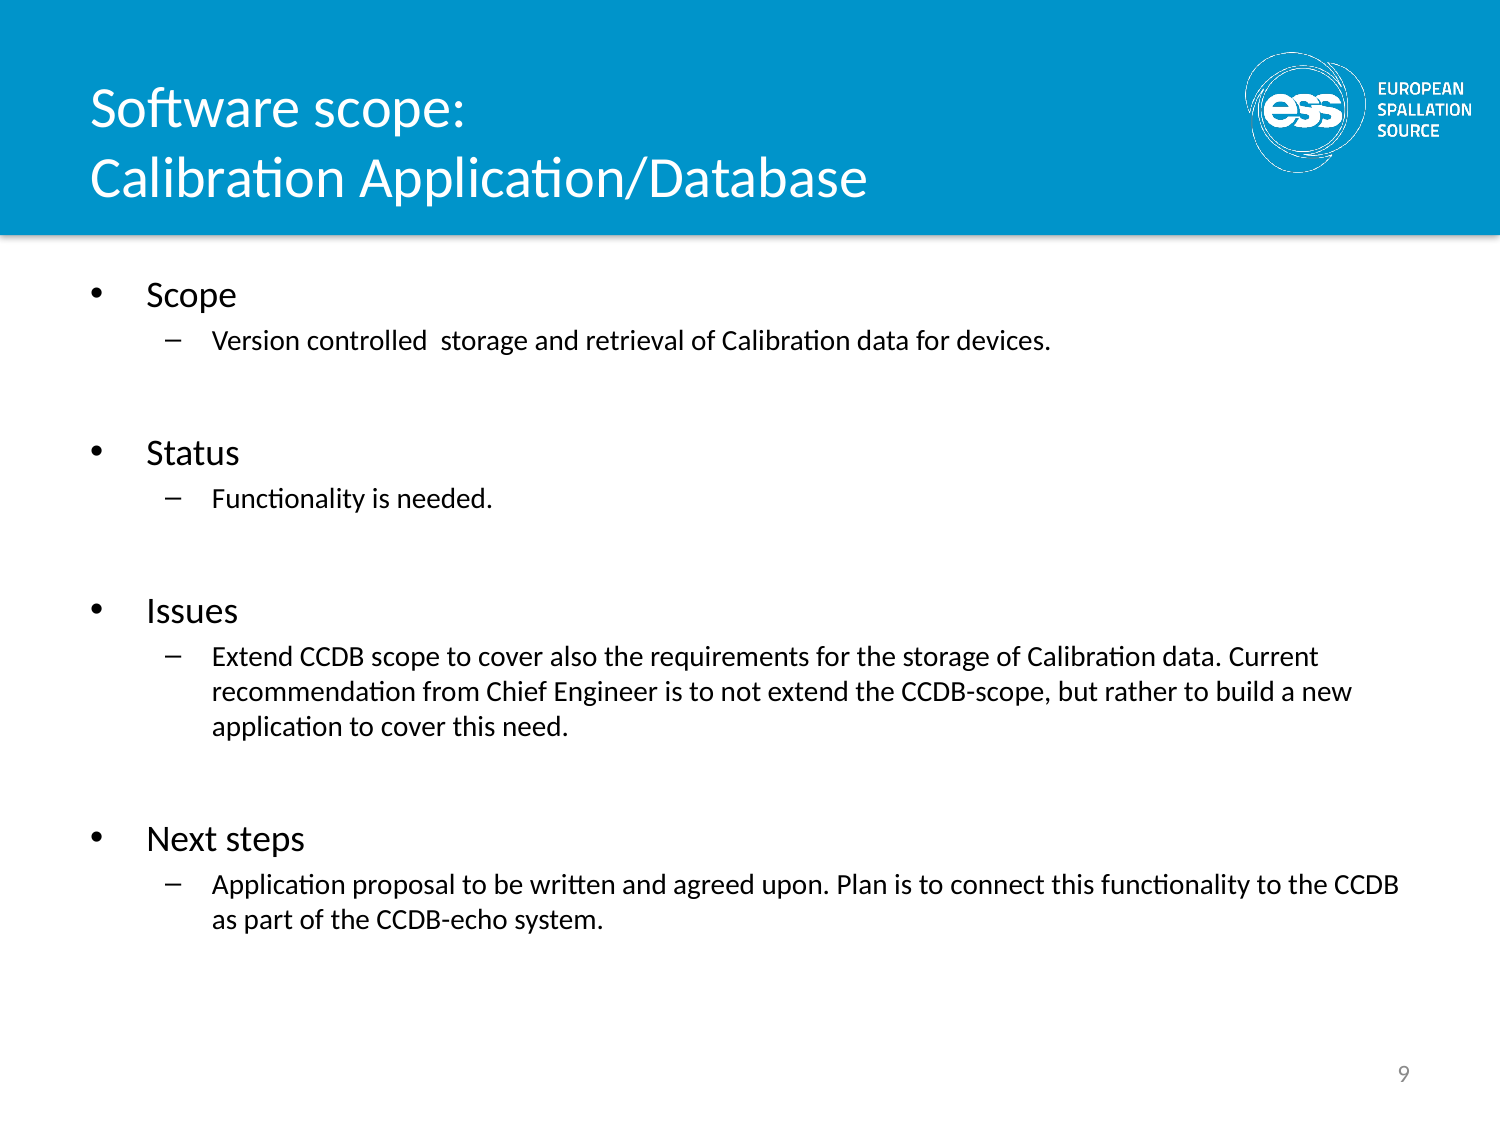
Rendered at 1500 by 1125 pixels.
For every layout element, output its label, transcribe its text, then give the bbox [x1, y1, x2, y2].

picture [1409, 104, 1415, 115]
picture [1398, 109, 1406, 115]
picture [1264, 94, 1342, 127]
picture [1432, 125, 1438, 136]
picture [1423, 83, 1430, 94]
title Software scope: Calibration Application/Database [75, 45, 1247, 233]
picture [1389, 104, 1393, 115]
picture [1454, 83, 1458, 94]
picture [1443, 86, 1450, 93]
list Scope Version controlled storage and retrieval of Calibration data for devices. Status Functionality is needed. Issues Extend CCDB scope to cover also the requirements for the storage of Calibration data. Current recommendation from Chief Engineer is to not extend the CCDB-scope, but rather to build a new application to cover this need. Next steps Application proposal to be written and agreed upon. Plan is to connect this functionality to the CCDB as part of the CCDB-echo system. [75, 262, 1447, 1047]
picture [1400, 83, 1407, 94]
picture [1379, 83, 1385, 94]
slide_number 9 [1074, 1042, 1425, 1103]
picture [1418, 104, 1423, 115]
picture [1422, 125, 1428, 134]
picture [1436, 104, 1444, 115]
